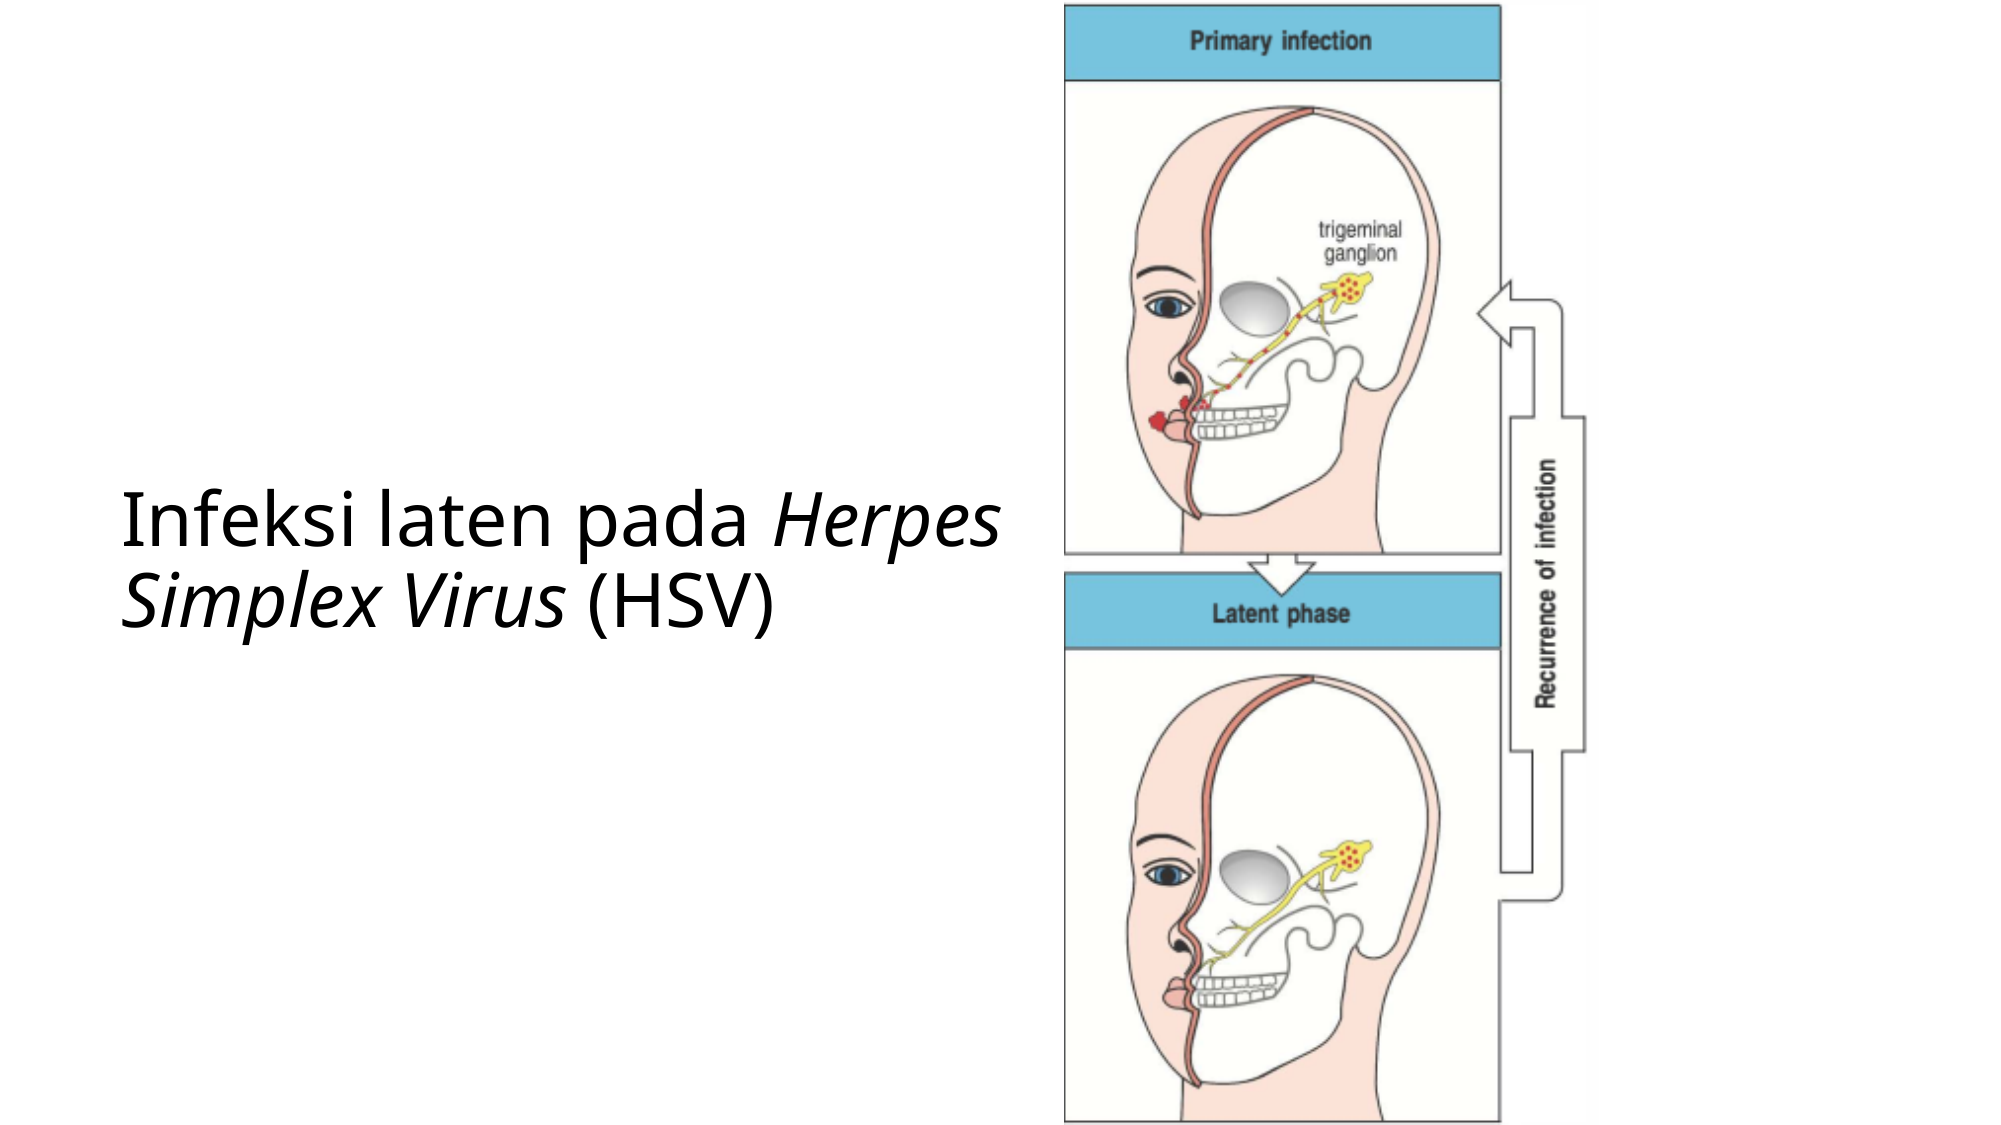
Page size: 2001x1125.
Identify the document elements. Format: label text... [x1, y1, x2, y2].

title Infeksi laten pada Herpes Simplex Virus (HSV) [106, 453, 1048, 672]
picture [1064, 0, 1599, 1125]
